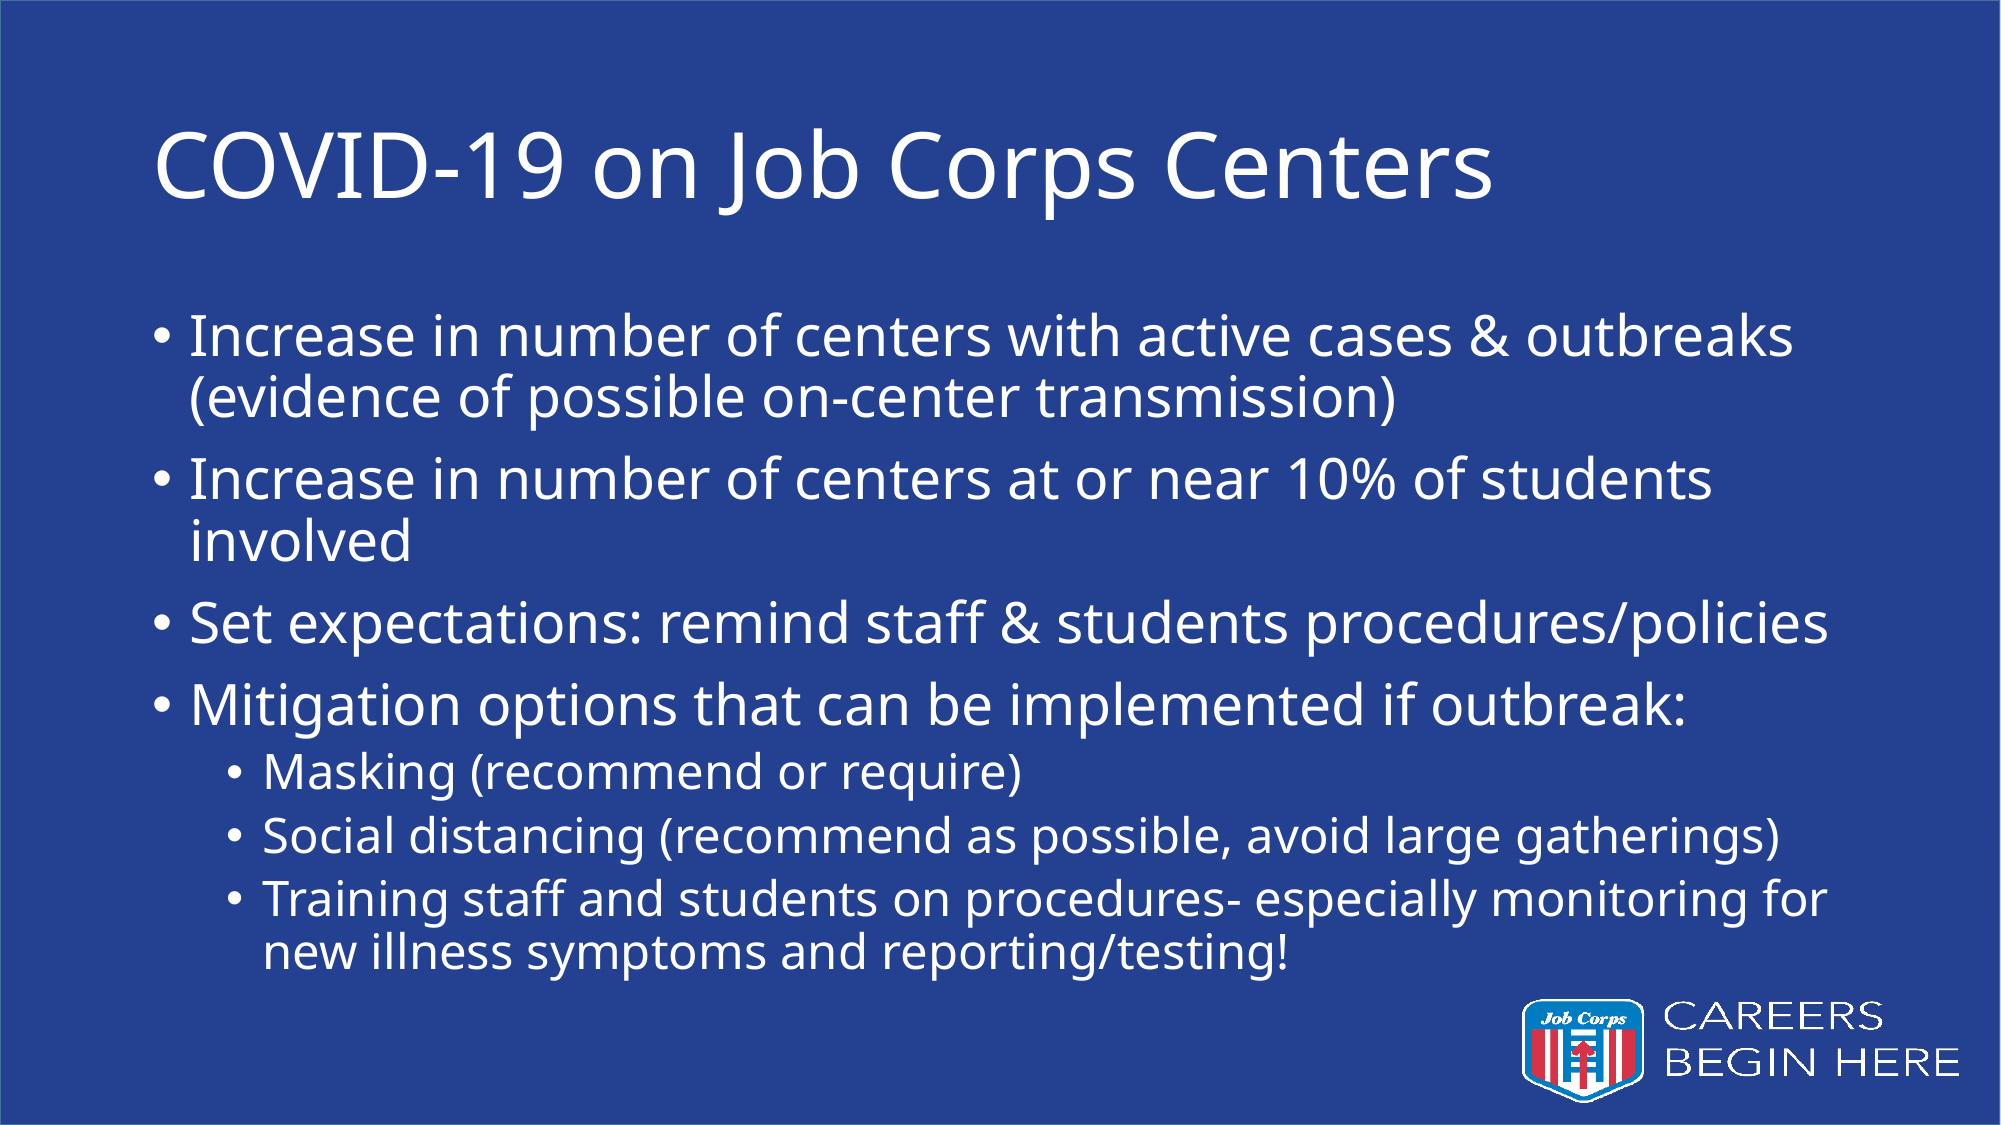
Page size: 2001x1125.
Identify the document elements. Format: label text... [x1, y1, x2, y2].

picture [1522, 999, 1959, 1103]
list Increase in number of centers with active cases & outbreaks (evidence of possible on-center transmission) Increase in number of centers at or near 10% of students involved Set expectations: remind staff & students procedures/policies Mitigation options that can be implemented if outbreak: Masking (recommend or require) Social distancing (recommend as possible, avoid large gatherings) Training staff and students on procedures- especially monitoring for new illness symptoms and reporting/testing! [137, 299, 1863, 1014]
title COVID-19 on Job Corps Centers [137, 59, 1863, 278]
